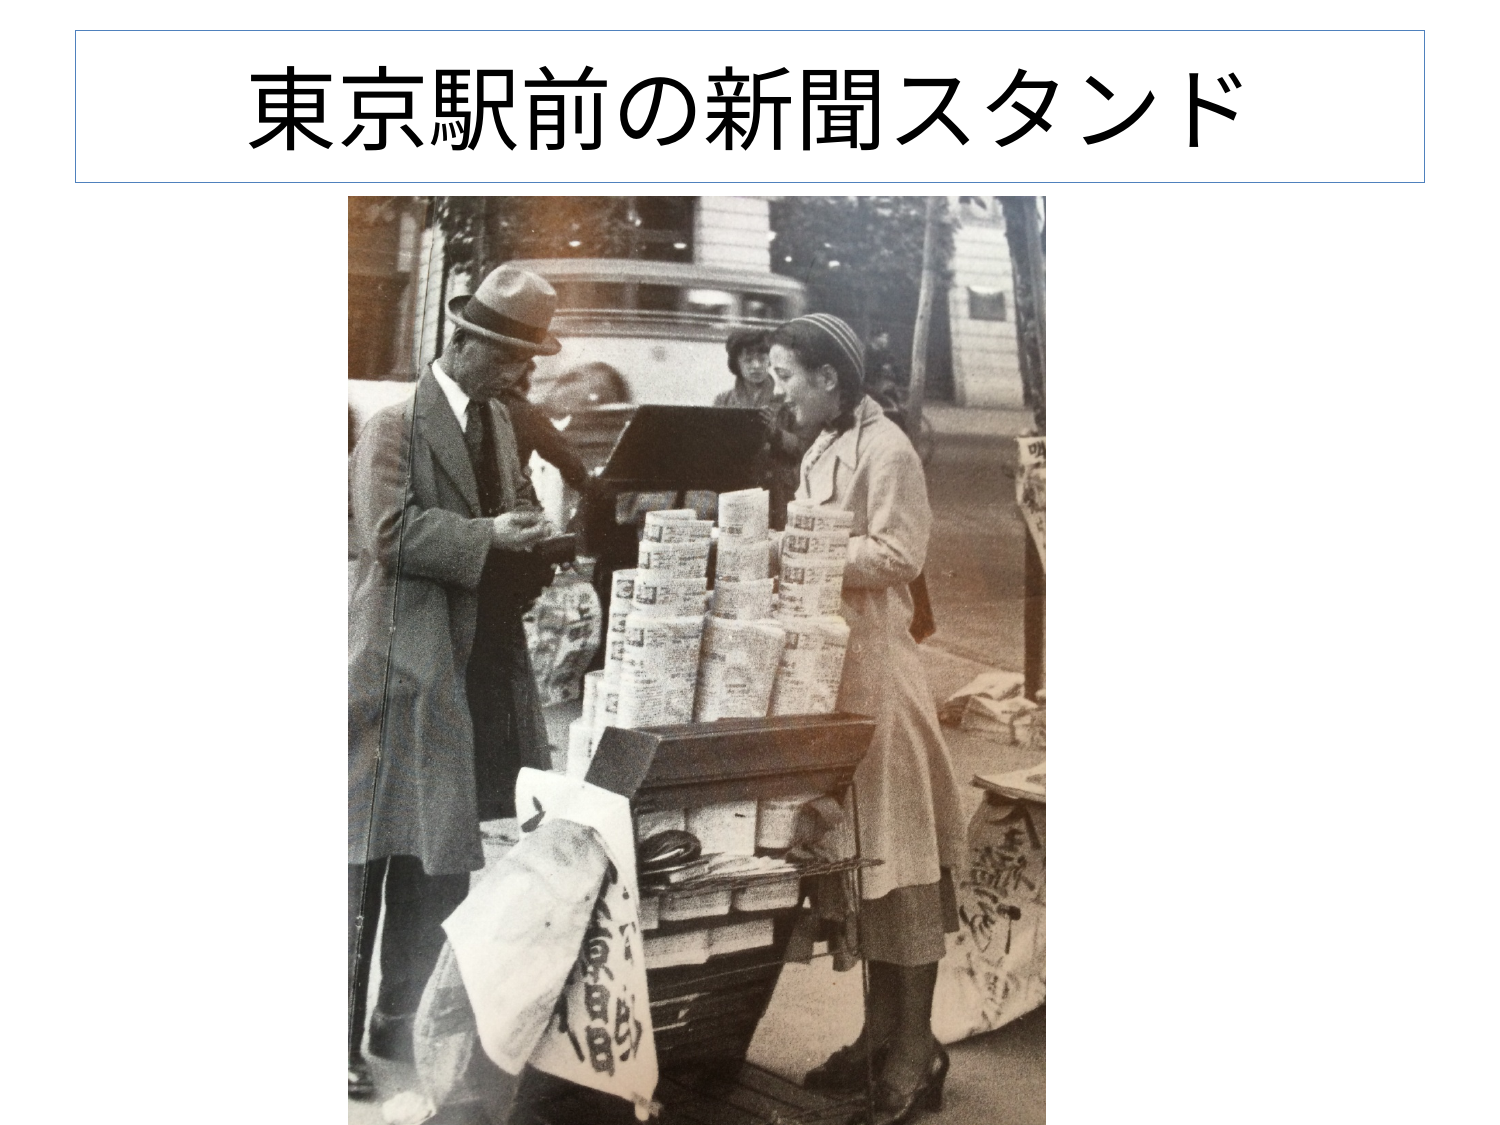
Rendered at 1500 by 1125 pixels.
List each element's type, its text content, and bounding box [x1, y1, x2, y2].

title 東京駅前の新聞スタンド [75, 30, 1425, 183]
picture [348, 196, 1046, 1125]
